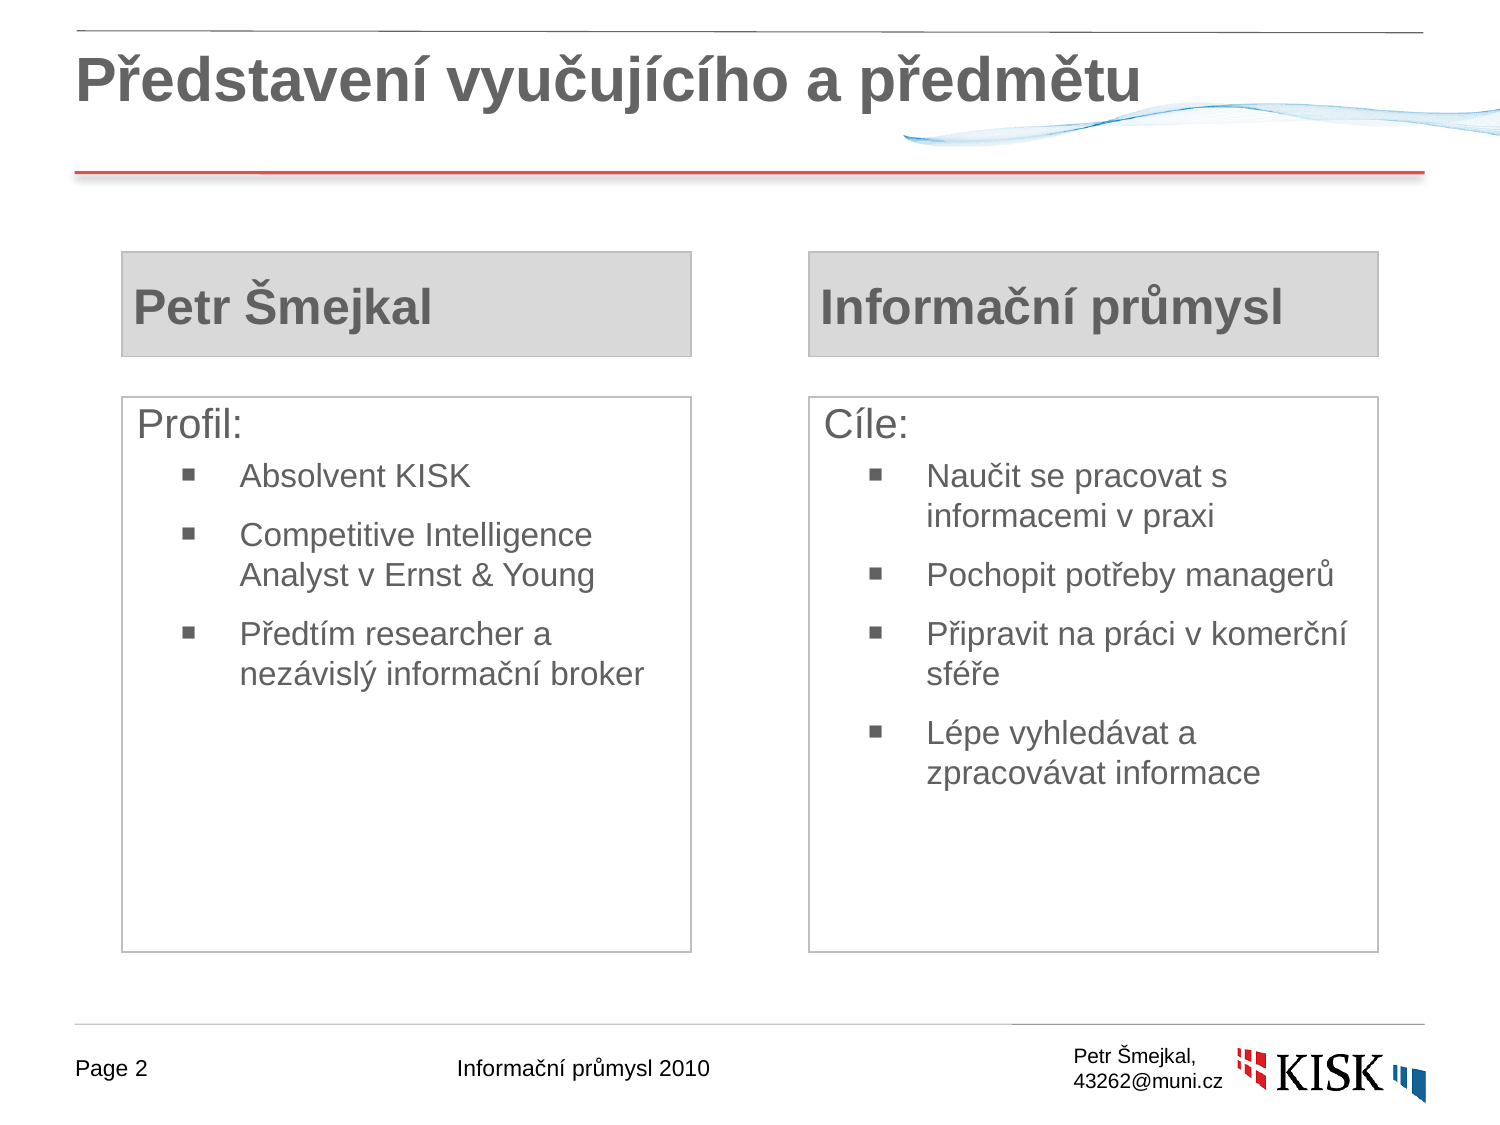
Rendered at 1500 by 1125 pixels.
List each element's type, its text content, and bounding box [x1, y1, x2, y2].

picture [1426, 101, 1500, 149]
list Informační průmysl [808, 251, 1379, 357]
list Cíle: Naučit se pracovat s informacemi v praxi Pochopit potřeby managerů Připravit na práci v komerční sféře Lépe vyhledávat a zpracovávat informace [808, 396, 1379, 953]
list Profil: Absolvent KISK Competitive Intelligence Analyst v Ernst & Young Předtím researcher a nezávislý informační broker [121, 396, 692, 953]
picture [1237, 1046, 1426, 1103]
title Představení vyučujícího a předmětu [74, 44, 1426, 233]
list Petr Šmejkal [121, 251, 692, 357]
